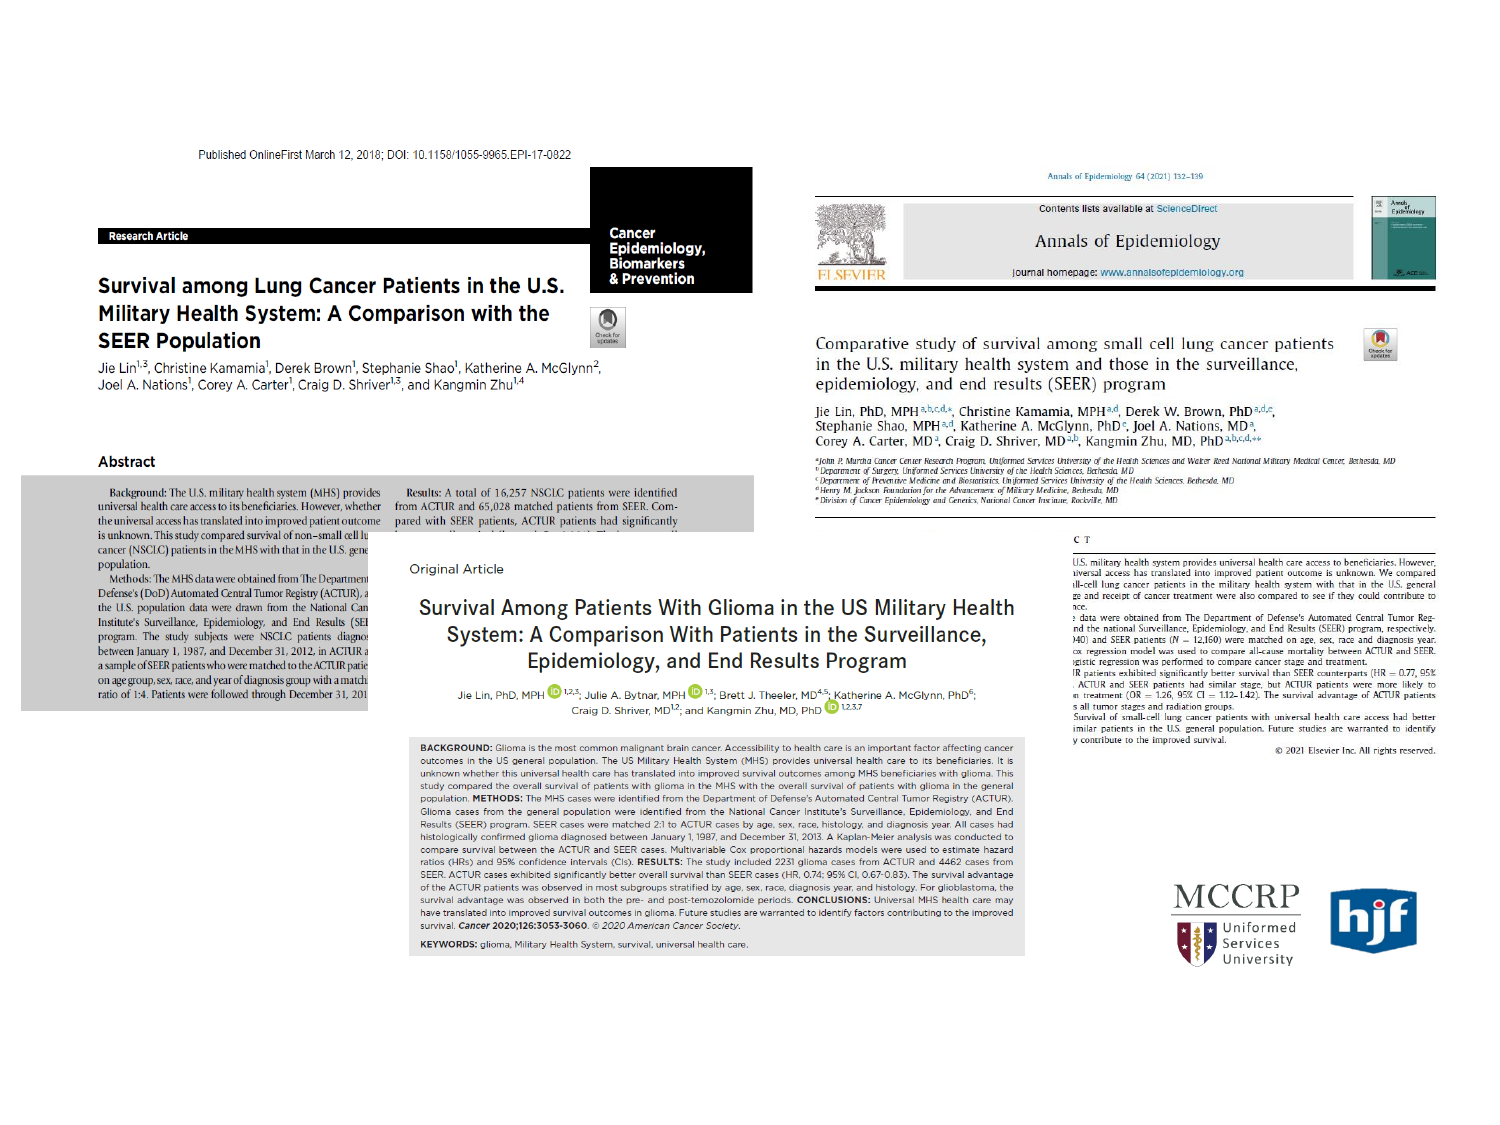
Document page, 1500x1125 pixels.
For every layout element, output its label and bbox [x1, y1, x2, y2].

picture [1330, 888, 1417, 954]
picture [0, 141, 1467, 985]
picture [1171, 884, 1301, 967]
